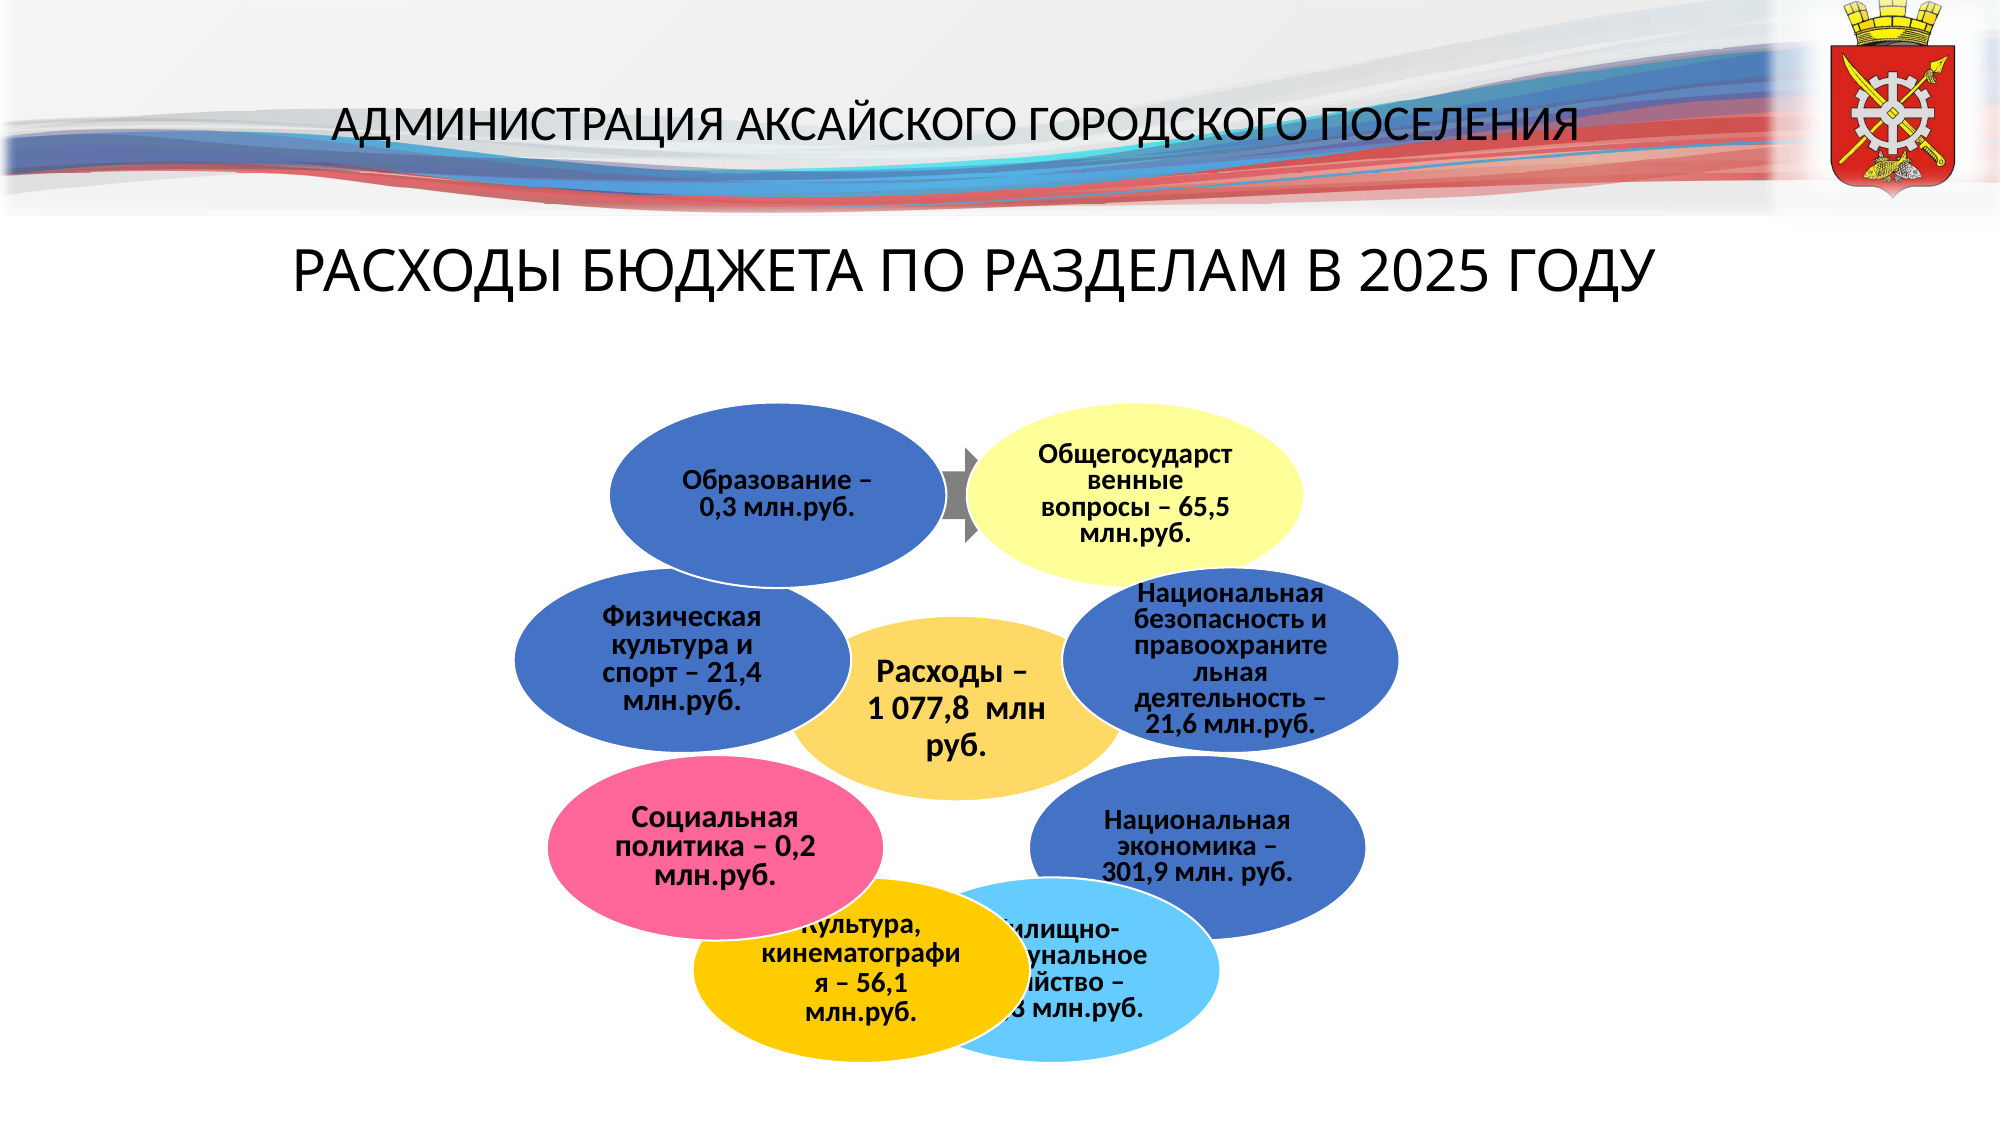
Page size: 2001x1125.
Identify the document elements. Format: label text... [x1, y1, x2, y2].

text_box РАСХОДЫ БЮДЖЕТА ПО РАЗДЕЛАМ В 2025 ГОДУ [79, 225, 1868, 310]
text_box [281, 337, 1632, 1080]
picture [0, 0, 2000, 213]
